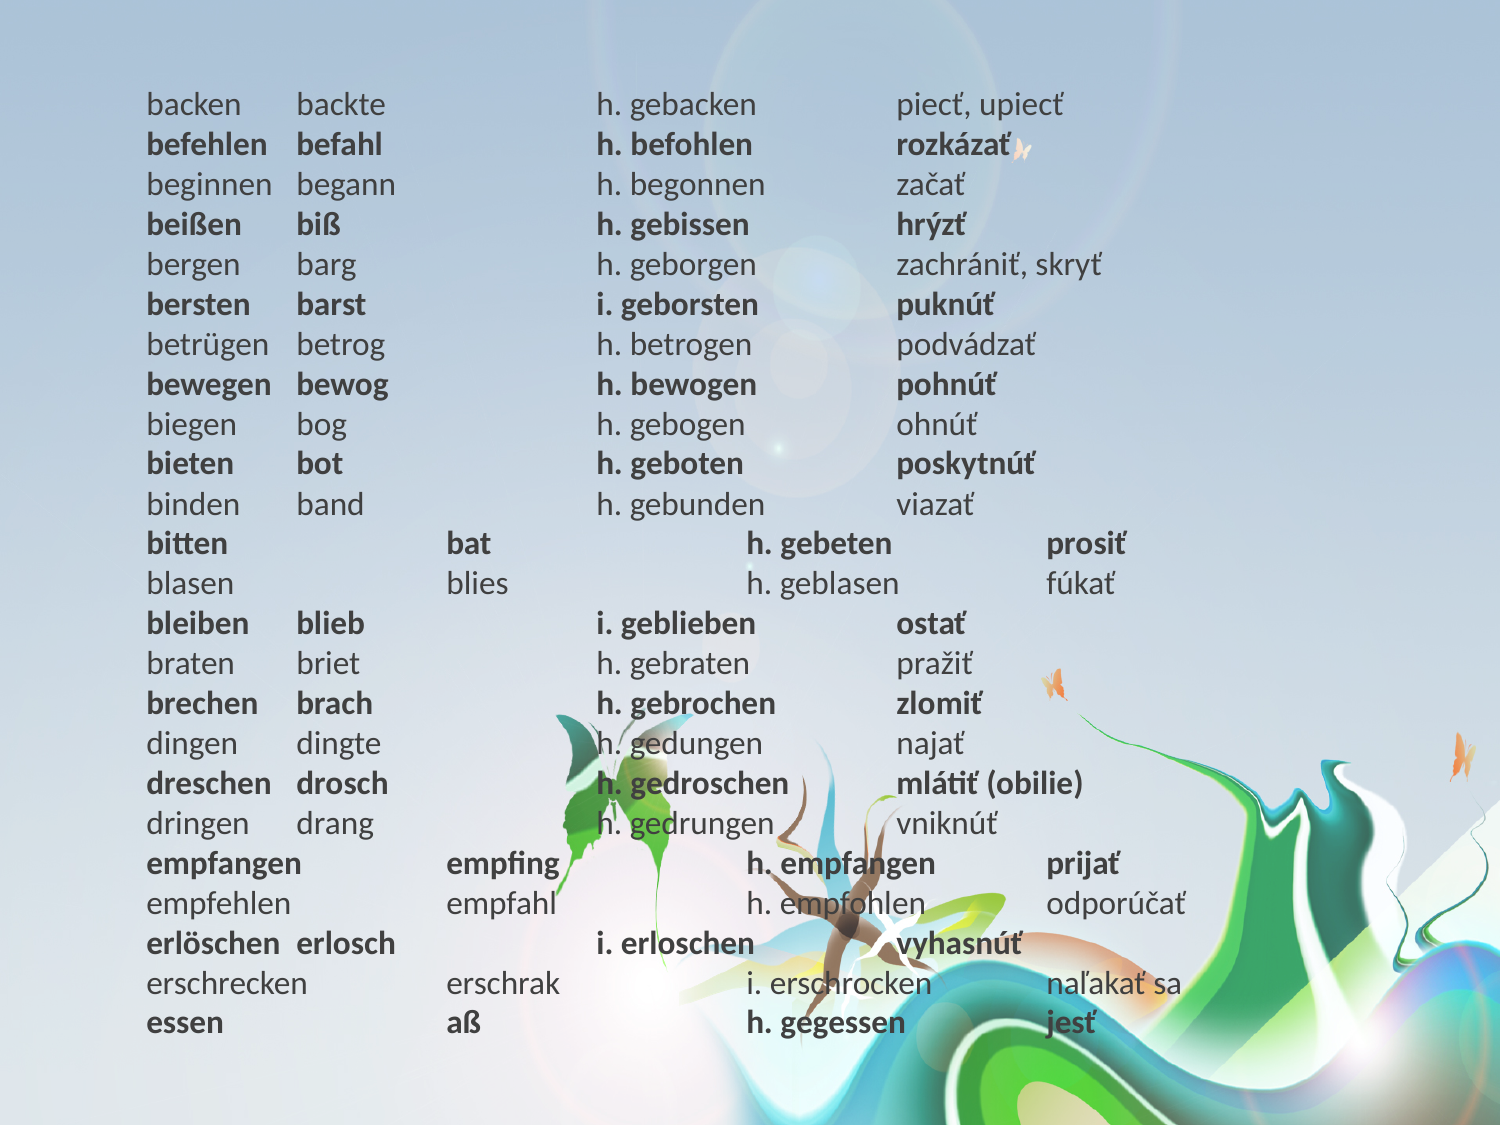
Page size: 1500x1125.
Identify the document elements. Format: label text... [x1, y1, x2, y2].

table_header sein [0, 0, 1500, 1125]
list backen backte h. gebacken piecť, upiecť befehlen befahl h. befohlen rozkázať beginnen begann h. begonnen začať beißen biß h. gebissen hrýzť bergen barg h. geborgen zachrániť, skryť bersten barst i. geborsten puknúť betrügen betrog h. betrogen podvádzať bewegen bewog h. bewogen pohnúť biegen bog h. gebogen ohnúť bieten bot h. geboten poskytnúť binden band h. gebunden viazať bitten bat h. gebeten prosiť blasen blies h. geblasen fúkať bleiben blieb i. geblieben ostať braten briet h. gebraten pražiť brechen brach h. gebrochen zlomiť dingen dingte h. gedungen najať dreschen drosch h. gedroschen mlátiť (obilie) dringen drang h. gedrungen vniknúť empfangen empfing h. empfangen prijať empfehlen empfahl h. empfohlen odporúčať erlöschen erlosch i. erloschen vyhasnúť erschrecken erschrak i. erschrocken naľakať sa essen aß h. gegessen jesť [75, 75, 1425, 1088]
